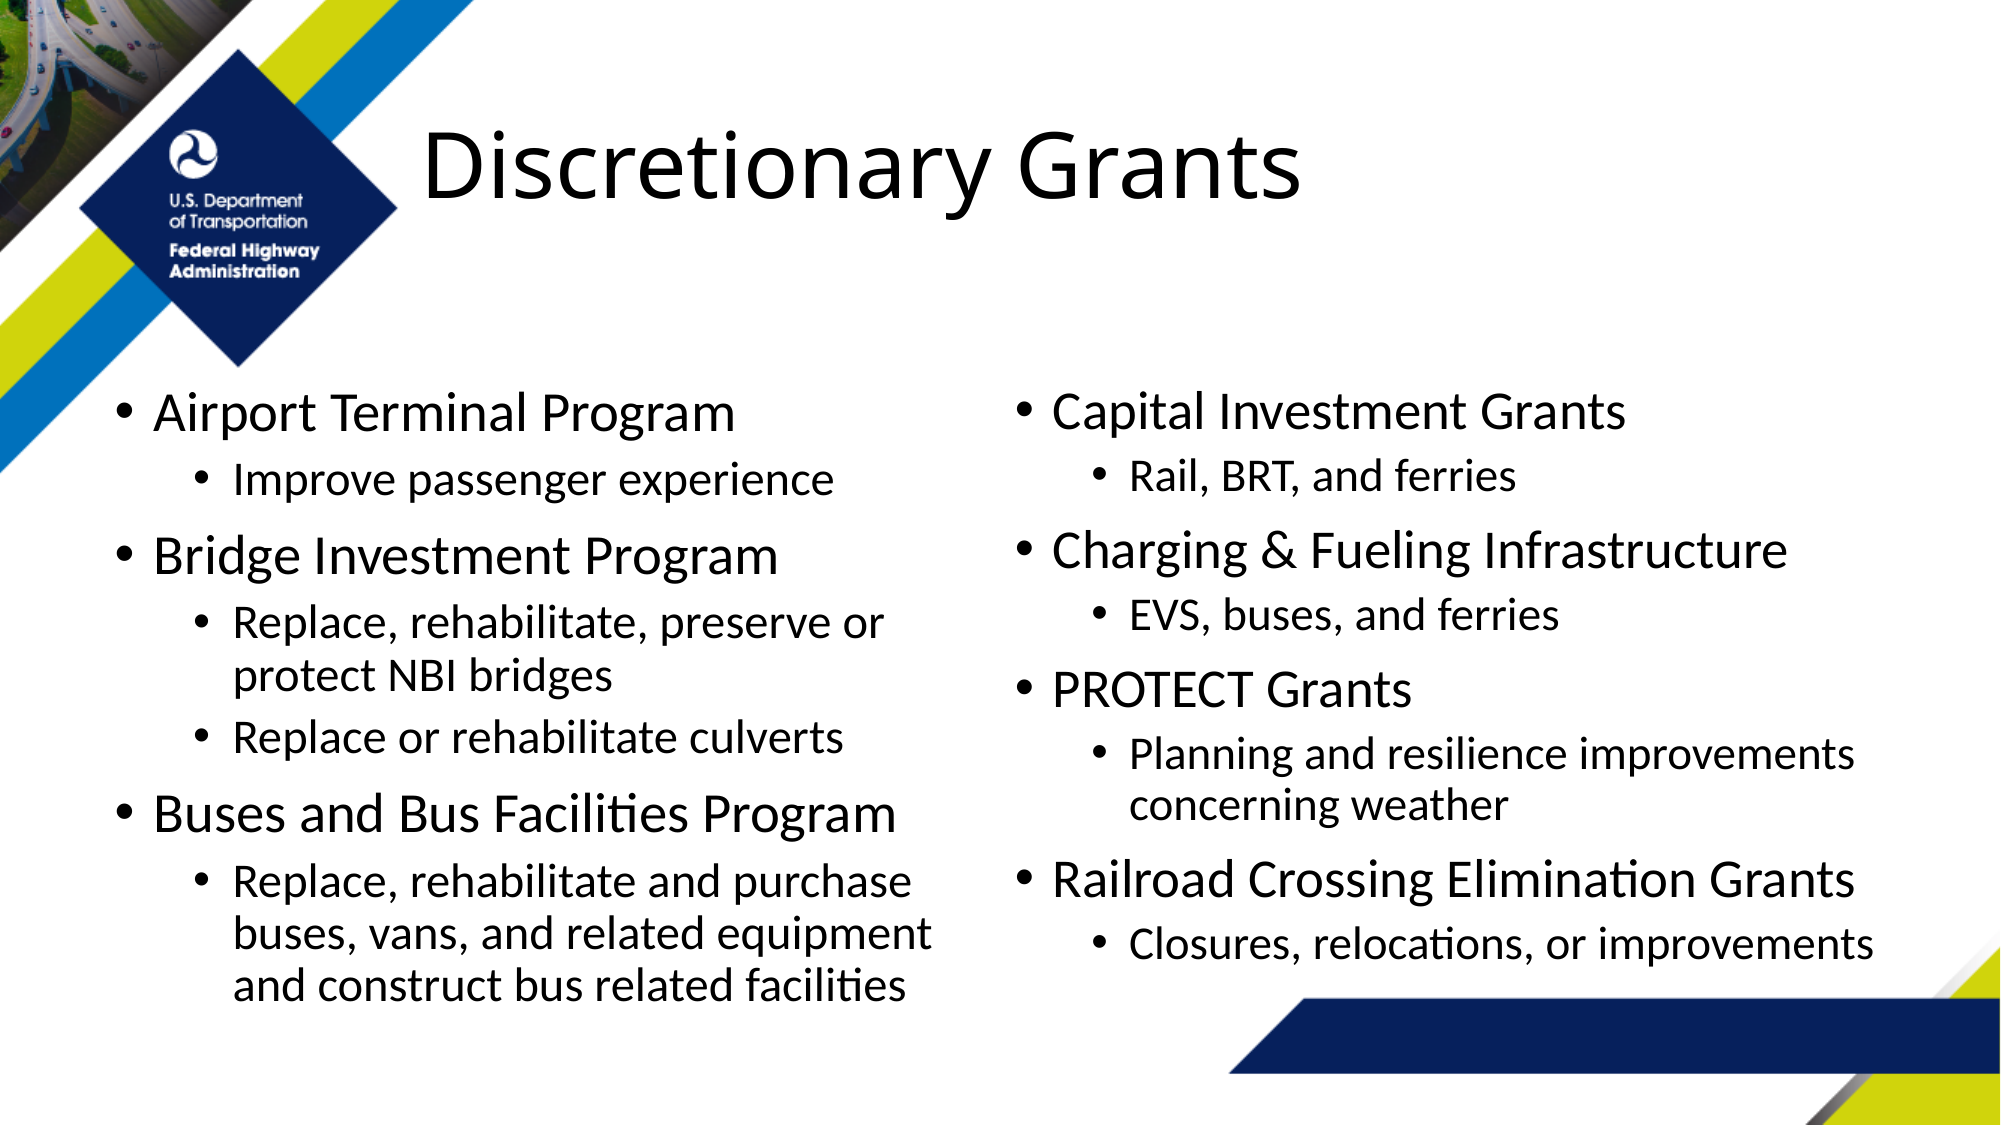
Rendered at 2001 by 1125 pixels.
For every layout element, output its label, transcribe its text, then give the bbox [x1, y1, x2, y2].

title Discretionary Grants [405, 59, 1863, 278]
list Capital Investment Grants Rail, BRT, and ferries Charging & Fueling Infrastructure EVS, buses, and ferries PROTECT Grants Planning and resilience improvements concerning weather Railroad Crossing Elimination Grants Closures, relocations, or improvements [999, 375, 1901, 1020]
picture [0, 0, 2001, 1125]
list Airport Terminal Program Improve passenger experience Bridge Investment Program Replace, rehabilitate, preserve or protect NBI bridges Replace or rehabilitate culverts Buses and Bus Facilities Program Replace, rehabilitate and purchase buses, vans, and related equipment and construct bus related facilities [99, 375, 999, 1020]
